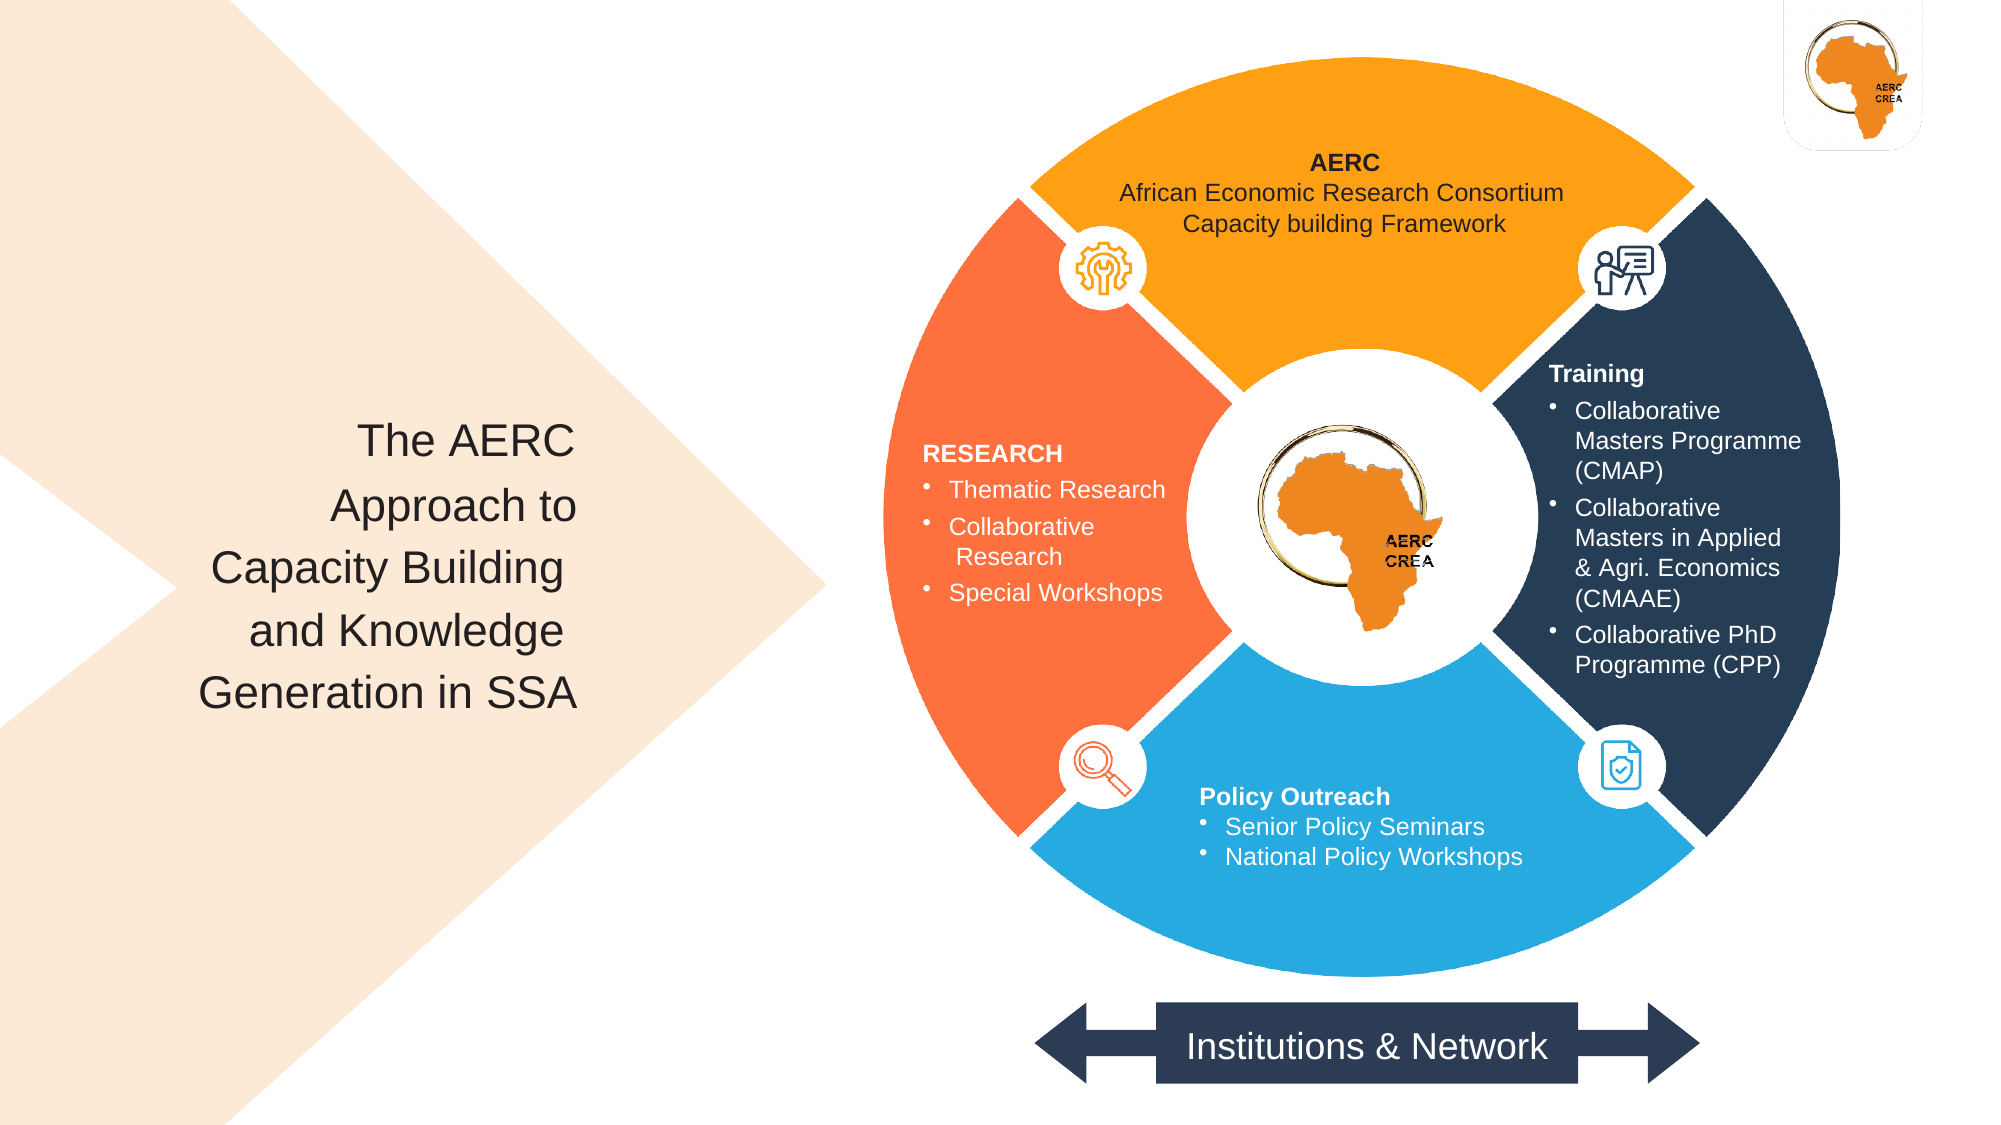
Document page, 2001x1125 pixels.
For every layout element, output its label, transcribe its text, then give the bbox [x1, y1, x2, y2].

picture [1755, 0, 1934, 187]
text_box RESEARCH Thematic Research Collaborative Research Special Workshops [920, 437, 1177, 599]
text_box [1034, 1002, 1701, 1084]
text_box [883, 57, 1841, 977]
text_box Training Collaborative Masters Programme (CMAP) Collaborative Masters in Applied & Agri. Economics (CMAAE) Collaborative PhD Programme (CPP) [1546, 357, 1825, 737]
text_box AERC African Economic Research Consortium Capacity building Framework [1110, 146, 1580, 233]
text_box Policy Outreach Senior Policy Seminars National Policy Workshops [1197, 780, 1538, 867]
text_box The AERC Approach to Capacity Building and Knowledge Generation in SSA [194, 410, 579, 718]
text_box [0, 0, 827, 1125]
